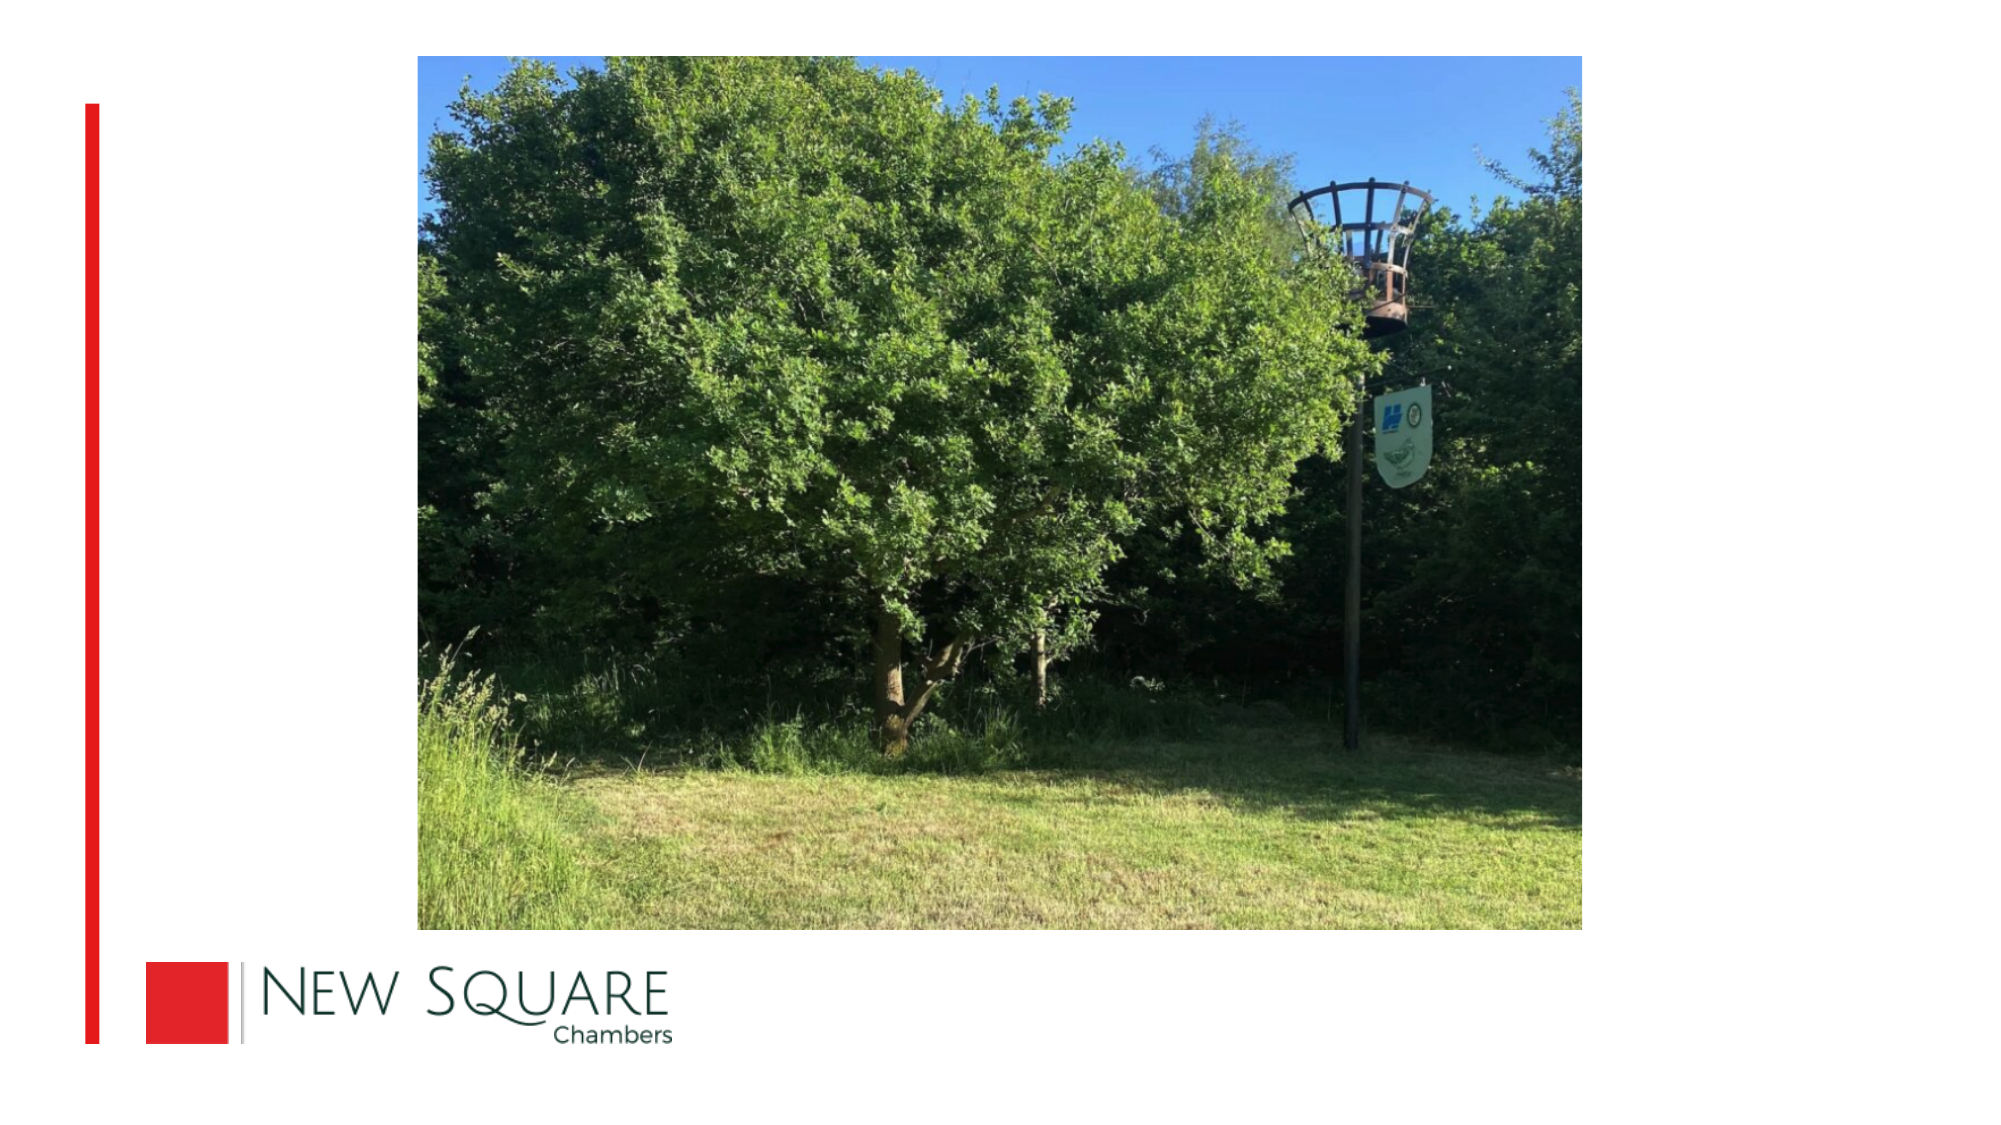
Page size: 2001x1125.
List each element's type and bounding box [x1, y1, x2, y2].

picture [146, 962, 672, 1044]
list [417, 55, 1583, 930]
